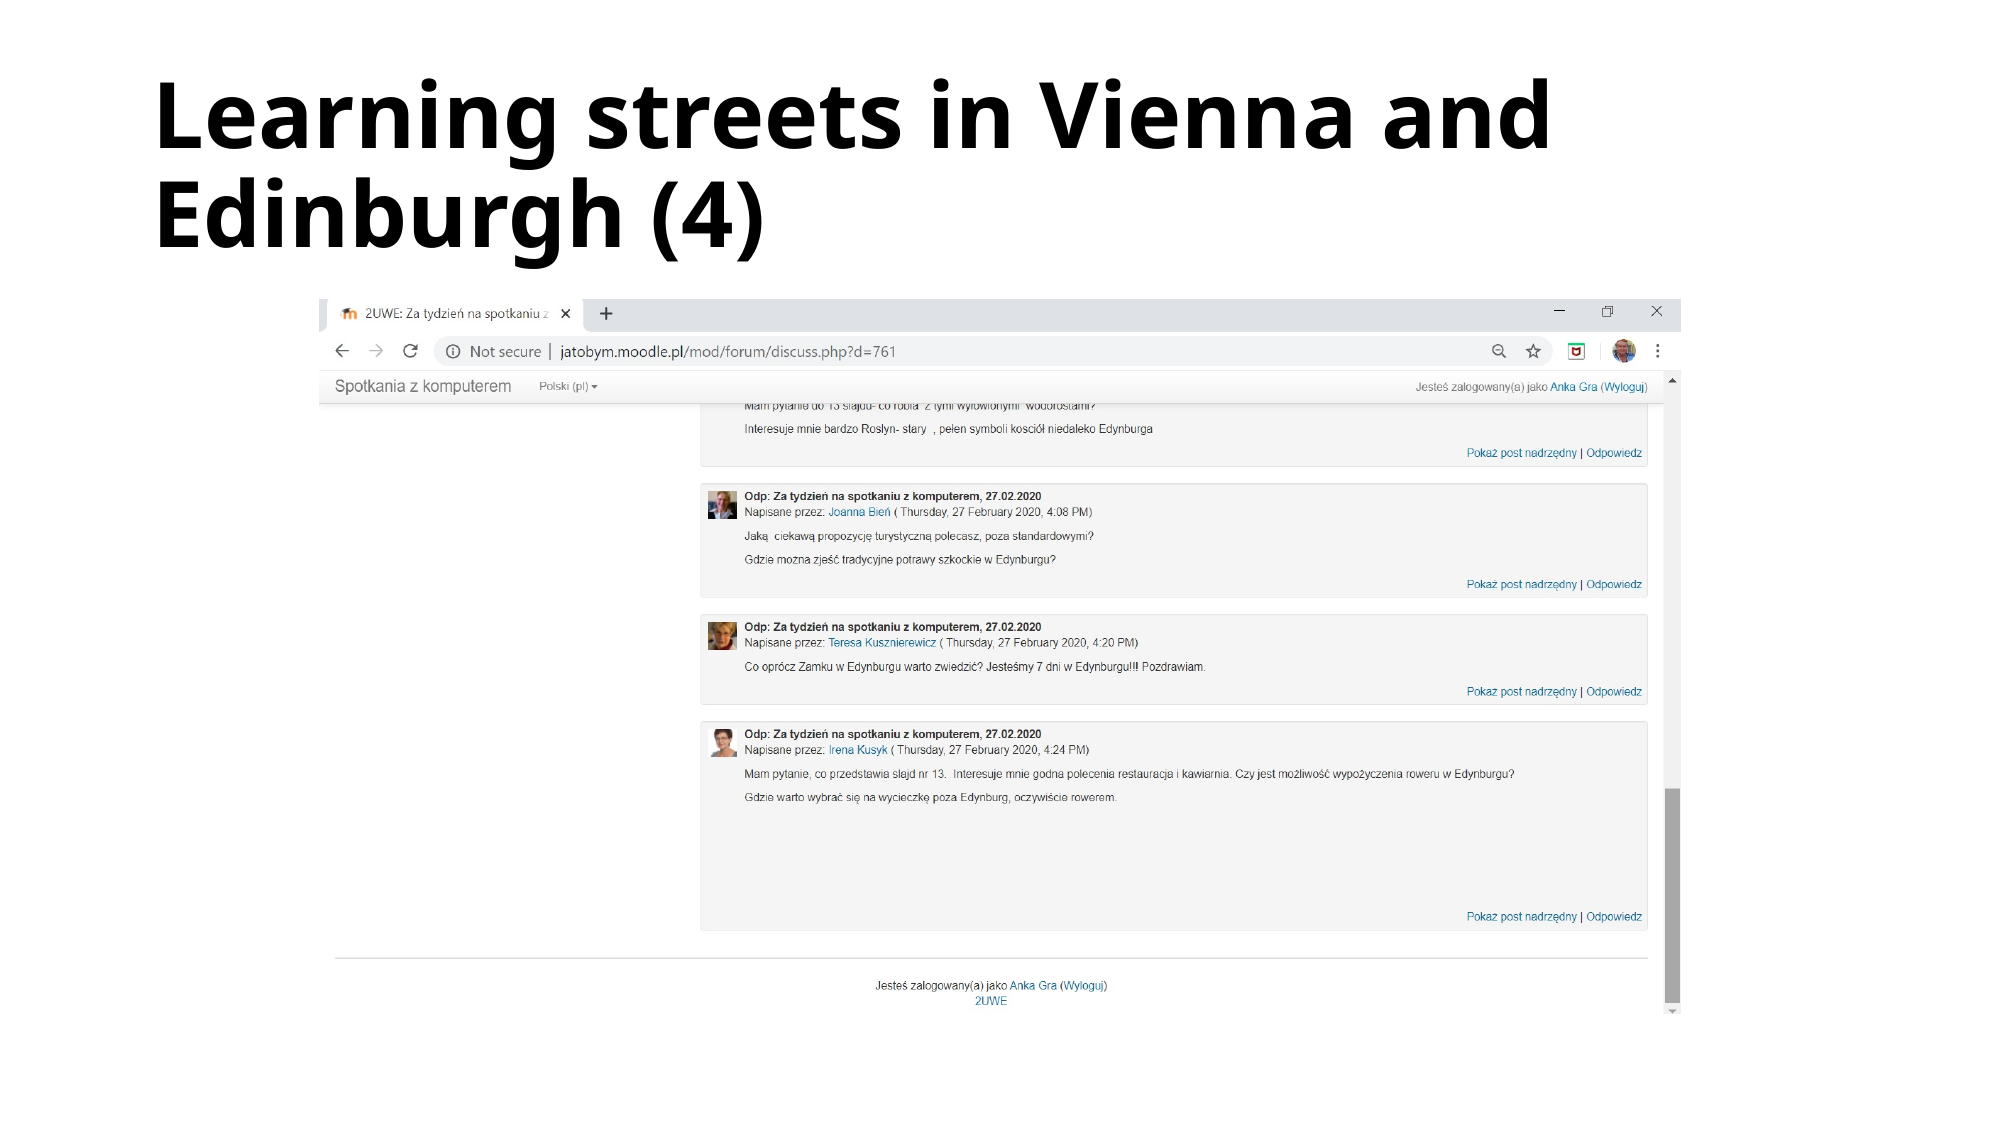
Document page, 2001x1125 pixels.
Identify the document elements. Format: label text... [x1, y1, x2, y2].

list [319, 299, 1681, 1014]
title Learning streets in Vienna and Edinburgh (4) [137, 59, 1863, 278]
